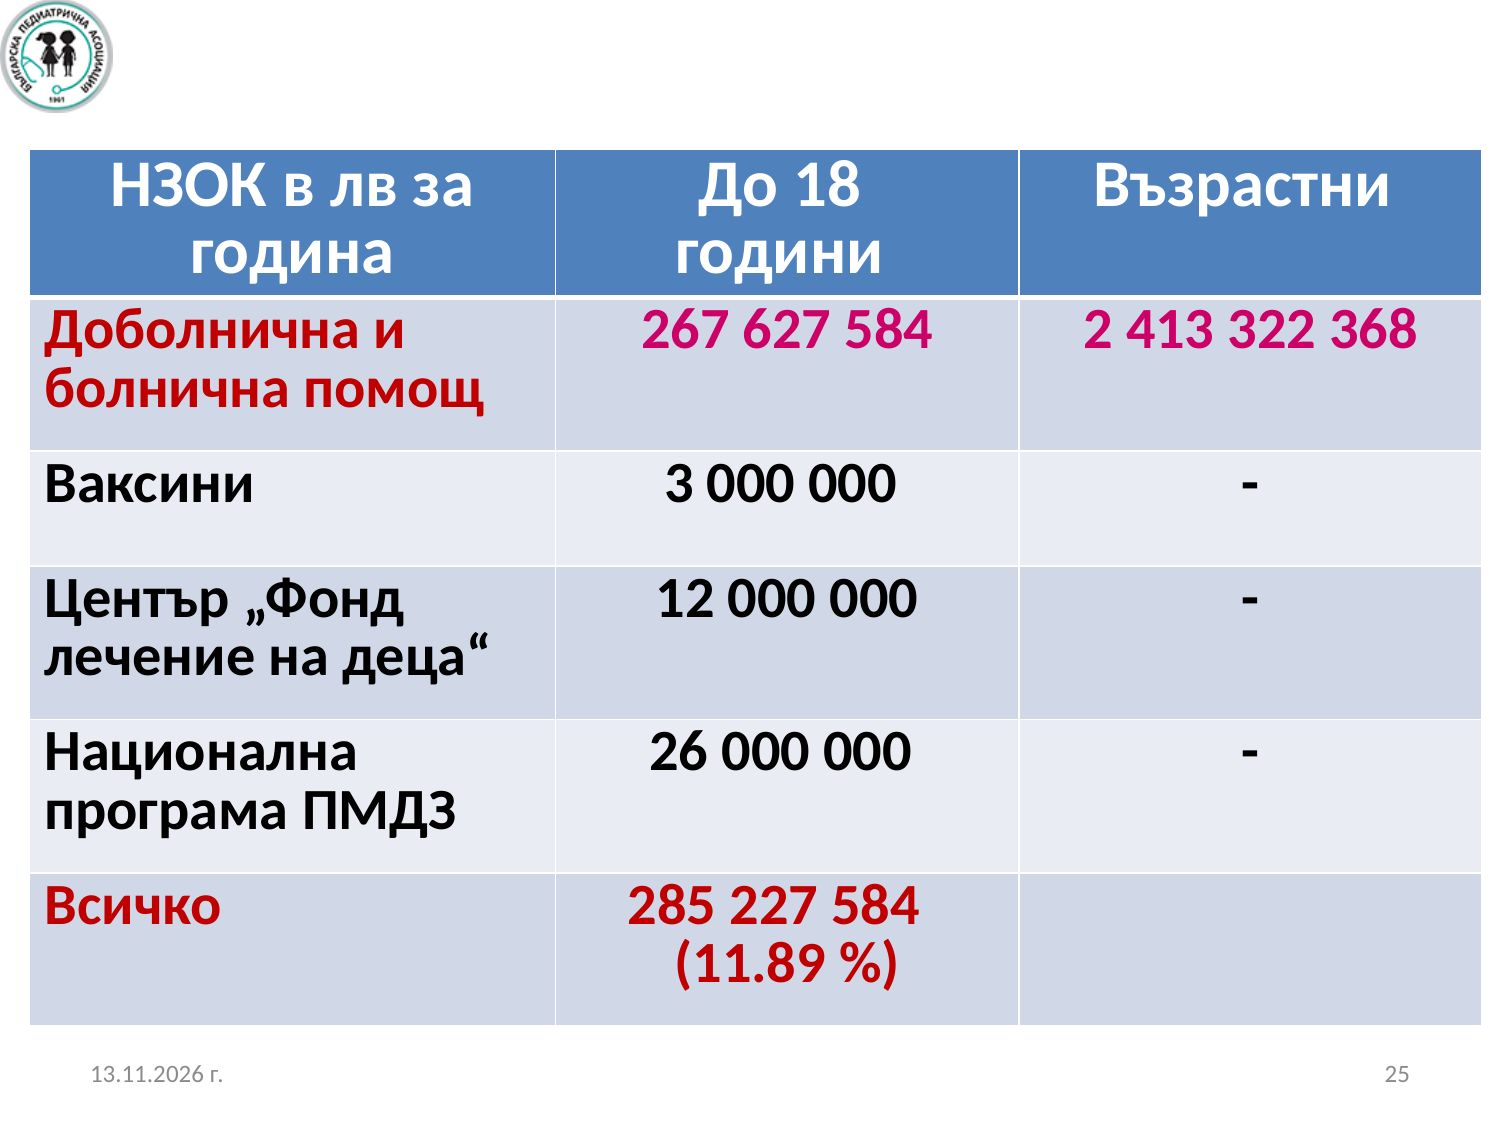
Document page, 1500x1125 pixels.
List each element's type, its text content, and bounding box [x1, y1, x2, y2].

table_cell Доболнична и болнична помощ [30, 300, 555, 450]
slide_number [75, 1042, 425, 1103]
table_header Възрастни [1020, 150, 1481, 295]
table_cell 285 227 584 (11.89 %) [556, 874, 1018, 1025]
table_cell - [1020, 452, 1481, 565]
table_cell - [1020, 720, 1481, 872]
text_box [0, 0, 113, 113]
table_cell Ваксини [30, 452, 555, 565]
table_cell Център „Фонд лечение на деца“ [30, 567, 555, 719]
table_cell Всичко [30, 874, 555, 1025]
table_cell 2 413 322 368 [1020, 300, 1481, 450]
table_cell 3 000 000 [556, 452, 1018, 565]
table_cell [1020, 874, 1481, 1025]
table_cell Национална програма ПМДЗ [30, 720, 555, 872]
table_cell 12 000 000 [556, 567, 1018, 719]
table_cell 267 627 584 [556, 300, 1018, 450]
table_cell 26 000 000 [556, 720, 1018, 872]
slide_number 25 [1074, 1042, 1425, 1103]
table_header До 18 години [556, 150, 1018, 295]
table_header НЗОК в лв за година [30, 150, 555, 295]
table_cell - [1020, 567, 1481, 719]
